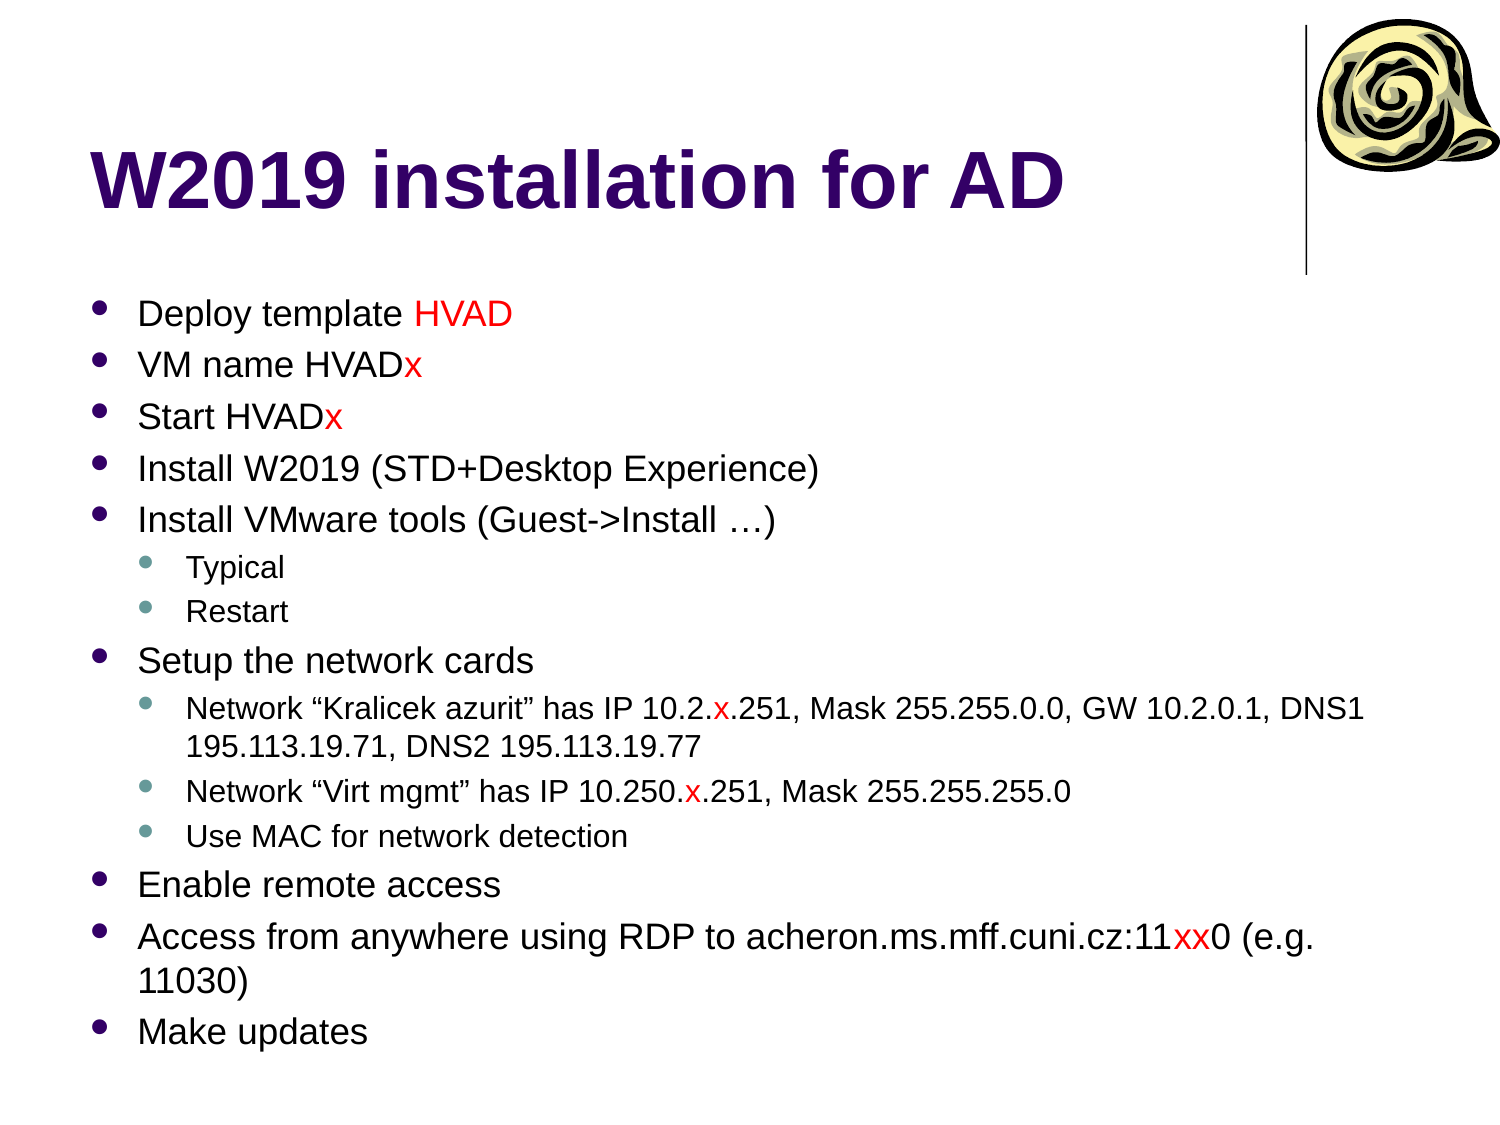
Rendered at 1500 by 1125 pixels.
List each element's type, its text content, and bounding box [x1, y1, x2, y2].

title W2019 installation for AD [74, 19, 1313, 233]
list Deploy template HVAD VM name HVADx Start HVADx Install W2019 (STD+Desktop Experience) Install VMware tools (Guest->Install …) Typical Restart Setup the network cards Network “Kralicek azurit” has IP 10.2.x.251, Mask 255.255.0.0, GW 10.2.0.1, DNS1 195.113.19.71, DNS2 195.113.19.77 Network “Virt mgmt” has IP 10.250.x.251, Mask 255.255.255.0 Use MAC for network detection Enable remote access Access from anywhere using RDP to acheron.ms.mff.cuni.cz:11xx0 (e.g. 11030) Make updates [74, 281, 1426, 1071]
